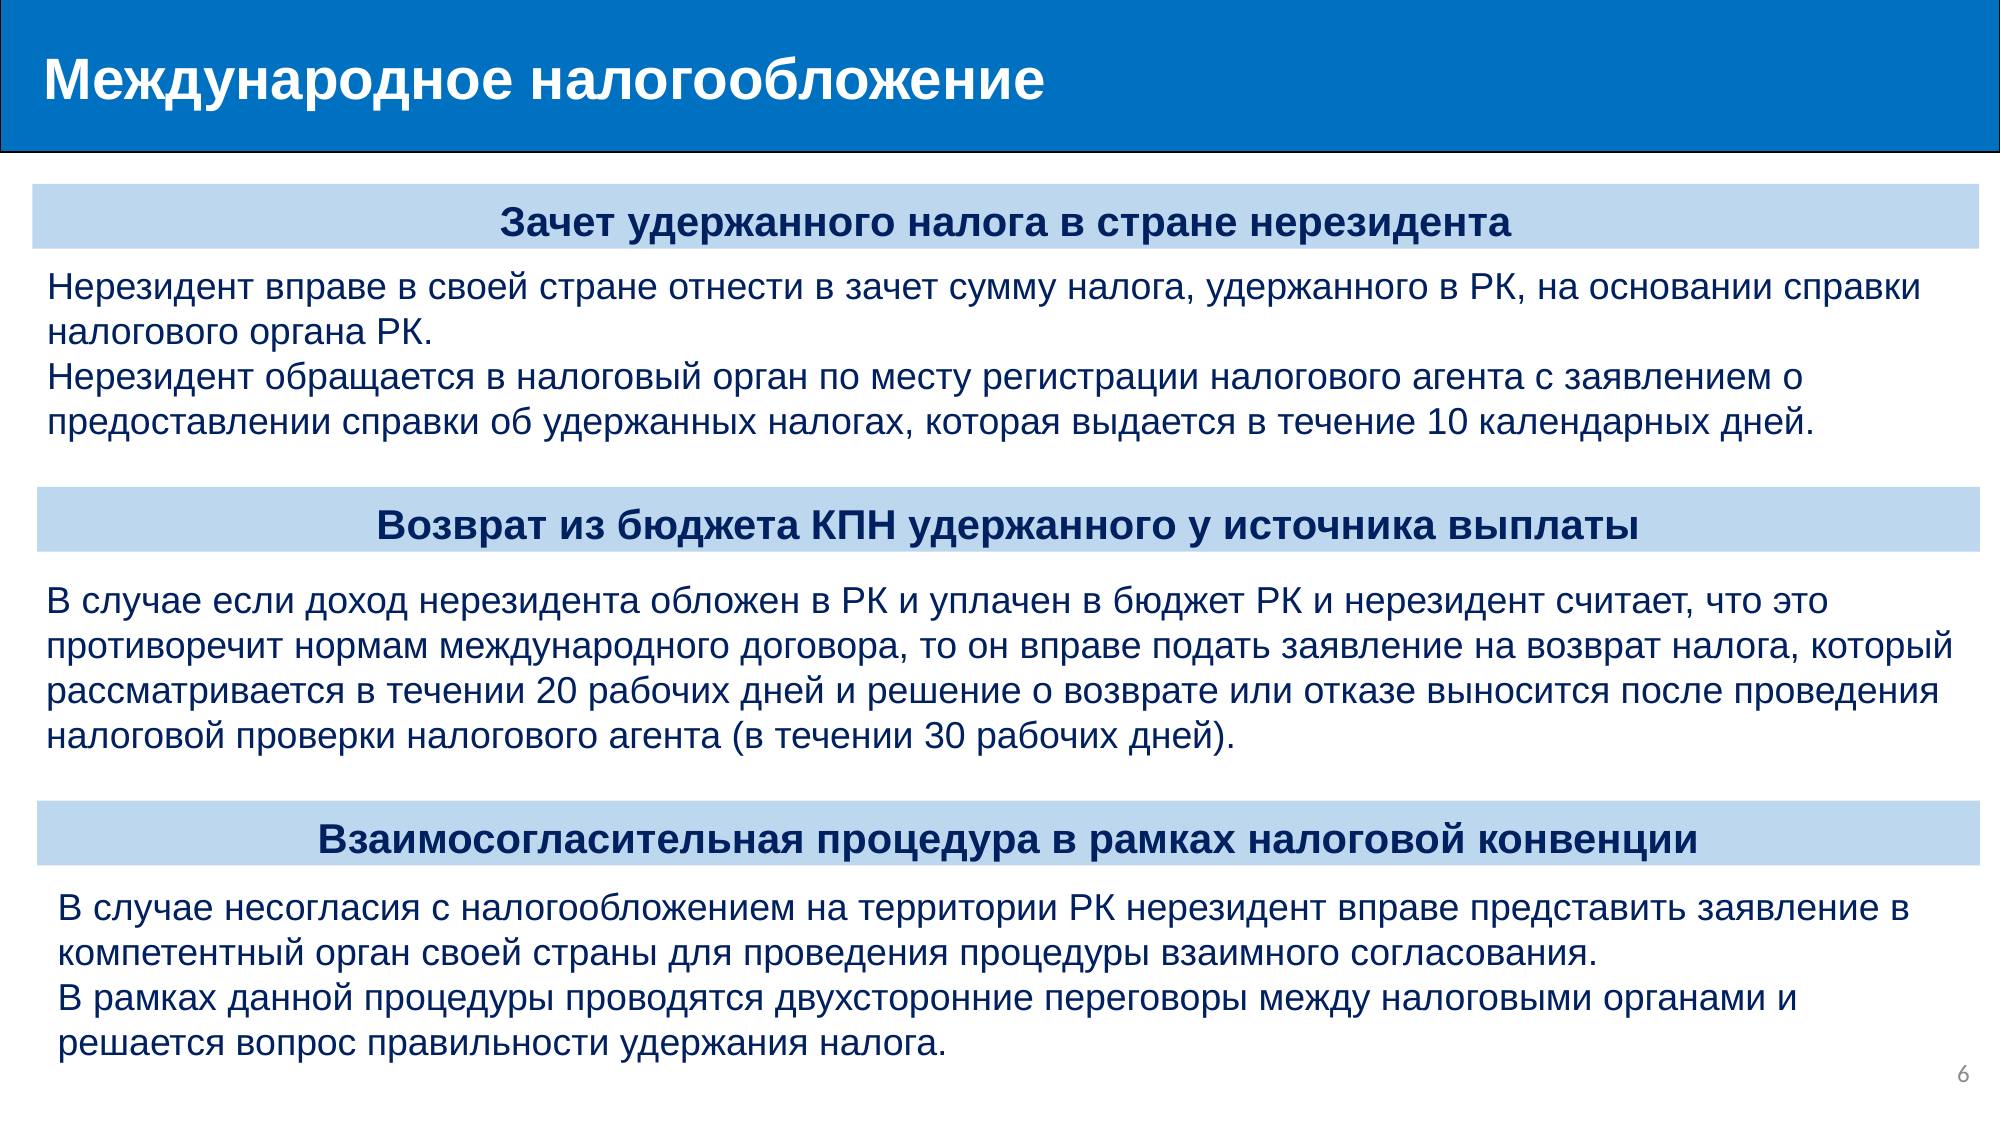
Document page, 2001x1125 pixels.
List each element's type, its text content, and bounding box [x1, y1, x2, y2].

text_box Международное налогообложение [0, 0, 2000, 153]
text_box Взаимосогласительная процедура в рамках налоговой конвенции [37, 800, 1980, 866]
text_box В случае несогласия с налогообложением на территории РК нерезидент вправе представить заявление в компетентный орган своей страны для проведения процедуры взаимного согласования. В рамках данной процедуры проводятся двухсторонние переговоры между налоговыми органами и решается вопрос правильности удержания налога. [42, 875, 1991, 1071]
text_box Возврат из бюджета КПН удержанного у источника выплаты [37, 486, 1980, 552]
text_box В случае если доход нерезидента обложен в РК и уплачен в бюджет РК и нерезидент считает, что это противоречит нормам международного договора, то он вправе подать заявление на возврат налога, который рассматривается в течении 20 рабочих дней и решение о возврате или отказе выносится после проведения налоговой проверки налогового агента (в течении 30 рабочих дней). [31, 568, 1980, 764]
text_box Нерезидент вправе в своей стране отнести в зачет сумму налога, удержанного в РК, на основании справки налогового органа РК. Нерезидент обращается в налоговый орган по месту регистрации налогового агента с заявлением о предоставлении справки об удержанных налогах, которая выдается в течение 10 календарных дней. [32, 254, 1980, 450]
text_box Зачет удержанного налога в стране нерезидента [32, 183, 1980, 249]
slide_number 6 [1534, 1071, 1985, 1103]
